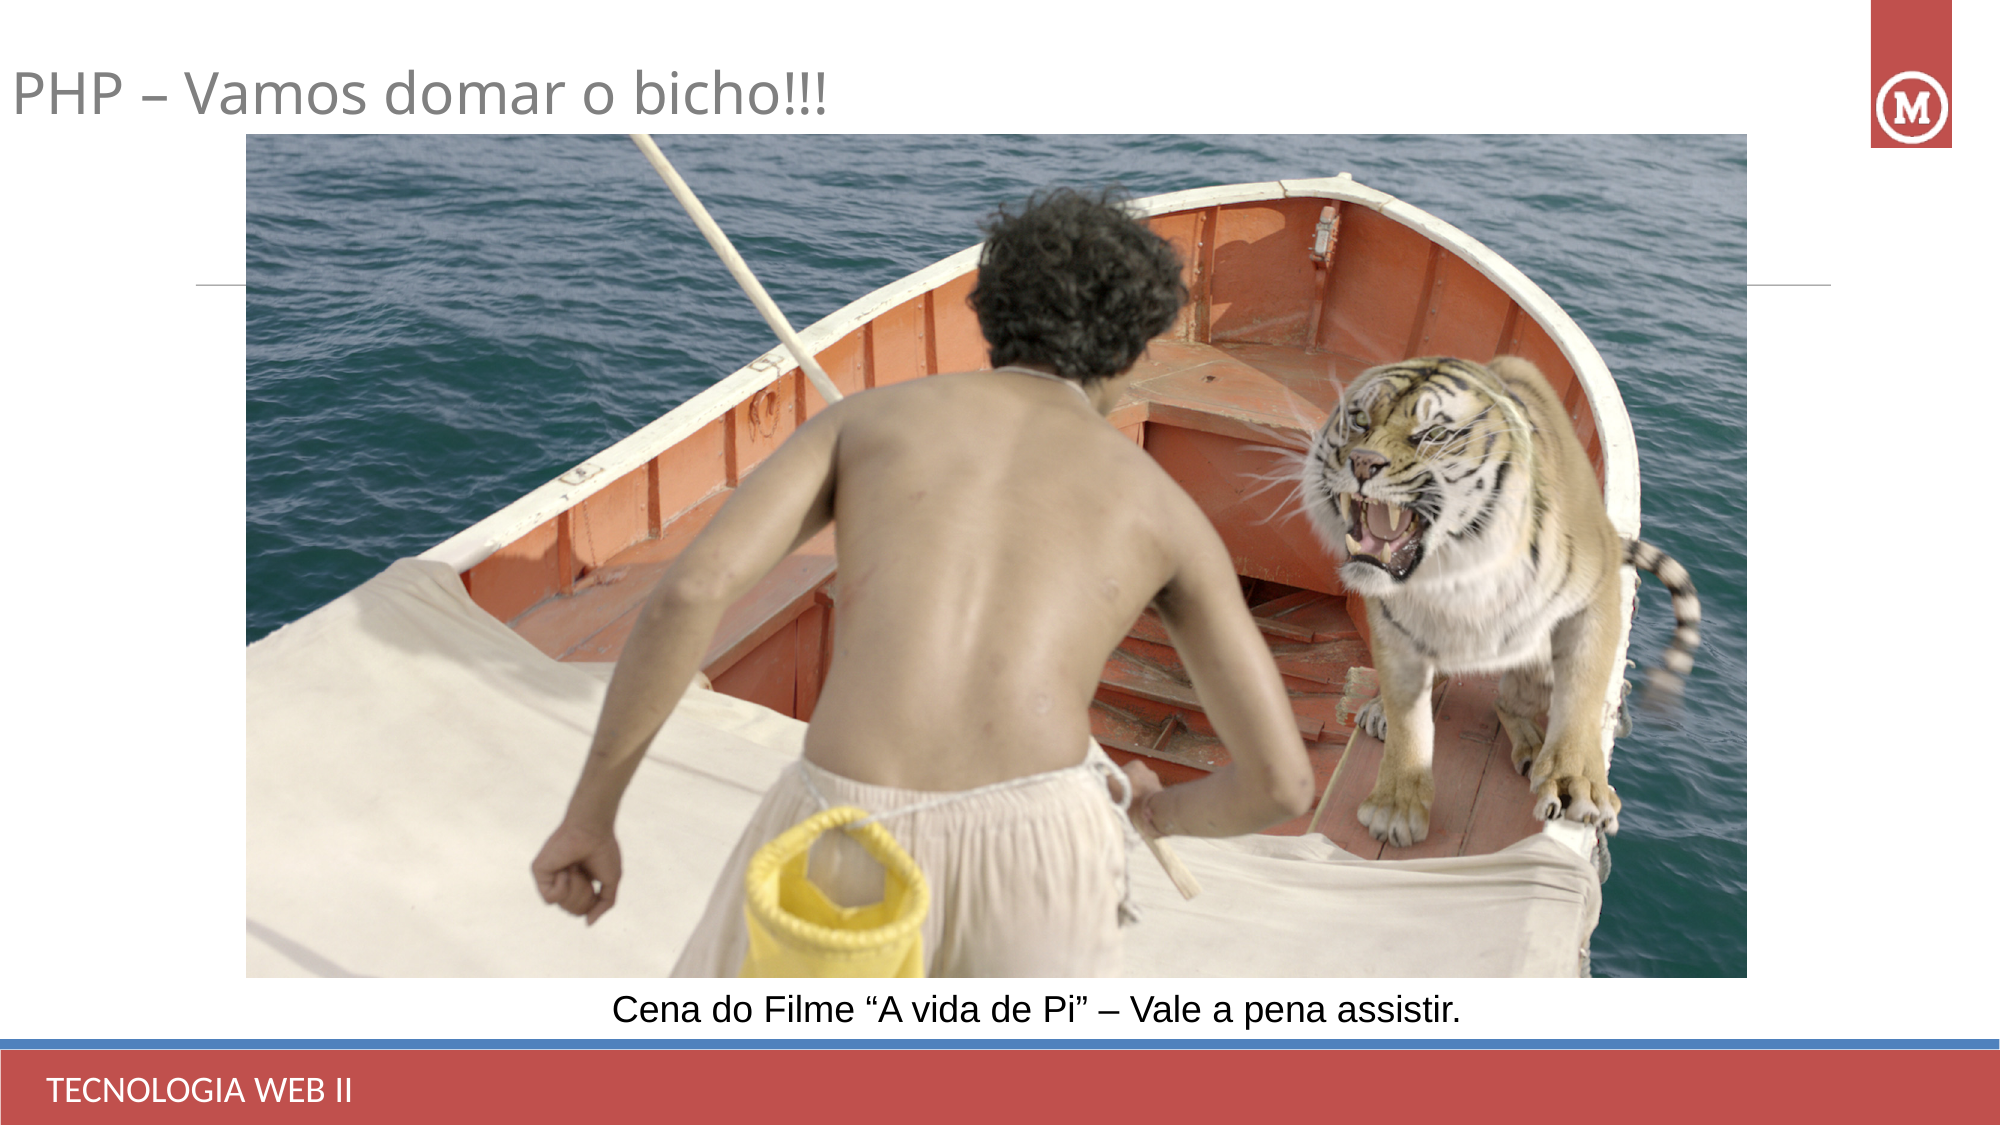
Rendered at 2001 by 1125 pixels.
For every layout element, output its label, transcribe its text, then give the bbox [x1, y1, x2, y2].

picture [1873, 69, 1952, 148]
picture [245, 134, 1747, 979]
text_box PHP – Vamos domar o bicho!!! [0, 48, 909, 134]
text_box Cena do Filme “A vida de Pi” – Vale a pena assistir. [597, 987, 1697, 1038]
